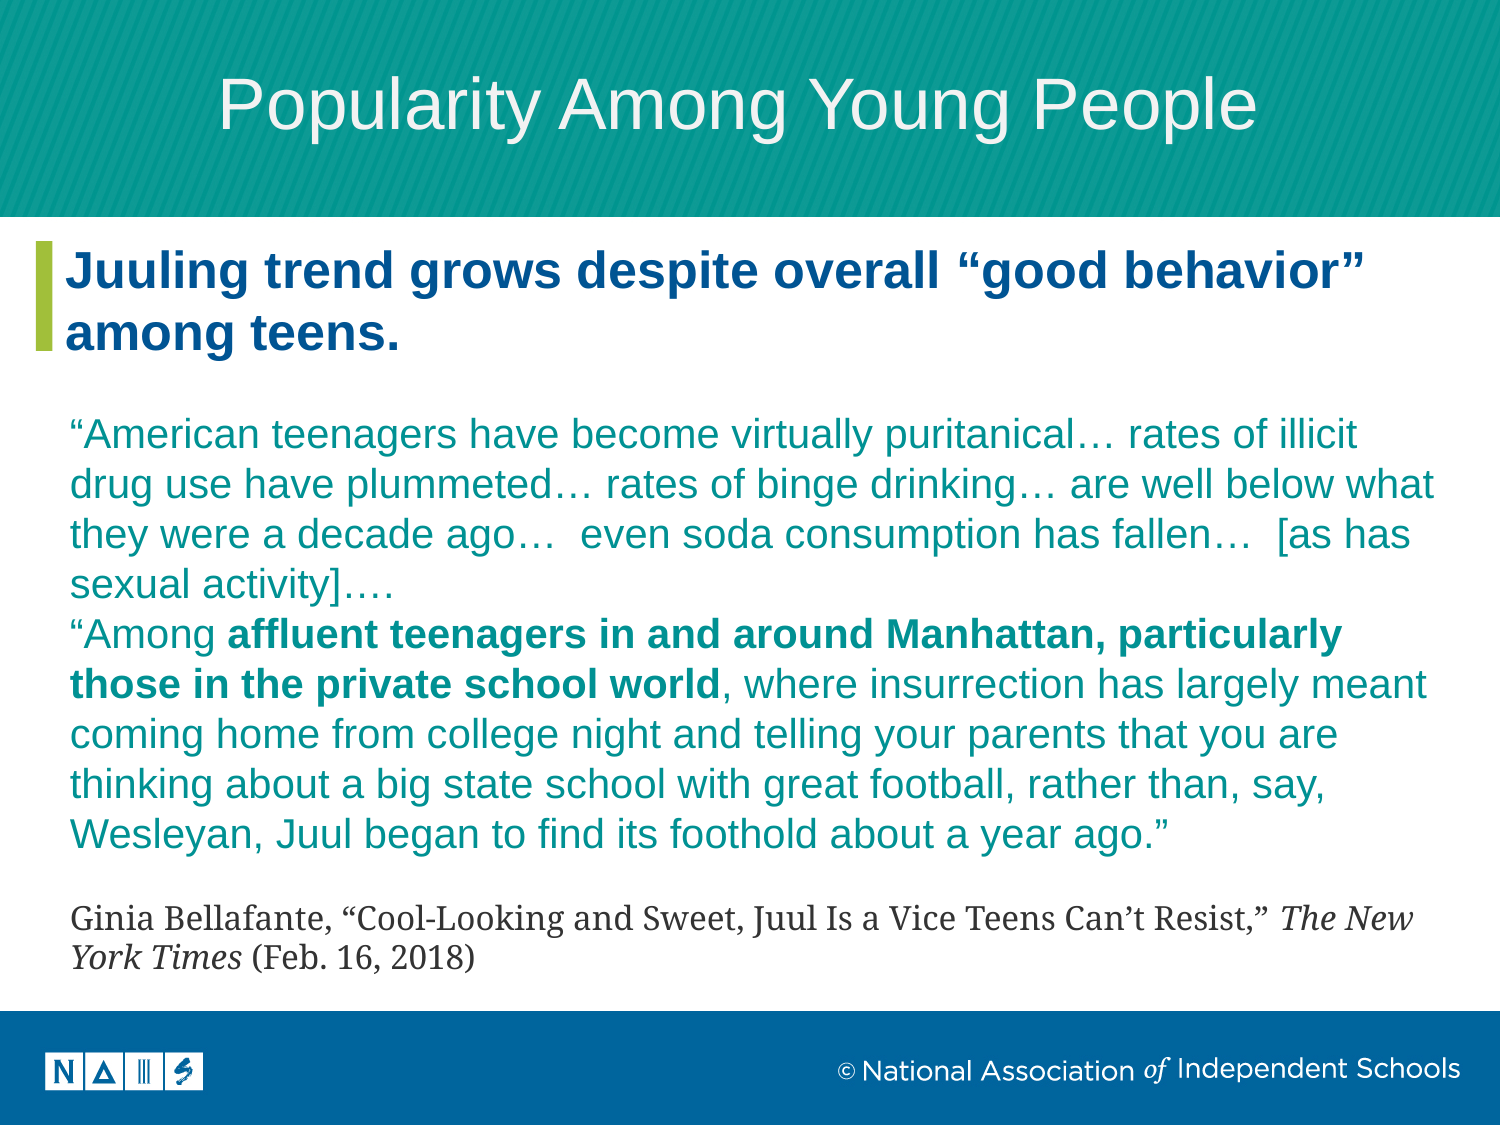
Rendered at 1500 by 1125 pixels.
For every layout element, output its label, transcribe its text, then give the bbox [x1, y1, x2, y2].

picture [0, 0, 1500, 1125]
text_box “American teenagers have become virtually puritanical… rates of illicit drug use have plummeted… rates of binge drinking… are well below what they were a decade ago… even soda consumption has fallen… [as has sexual activity]…. “Among affluent teenagers in and around Manhattan, particularly those in the private school world, where insurrection has largely meant coming home from college night and telling your parents that you are thinking about a big state school with great football, rather than, say, Wesleyan, Juul began to find its foothold about a year ago.” Ginia Bellafante, “Cool-Looking and Sweet, Juul Is a Vice Teens Can’t Resist,” The New York Times (Feb. 16, 2018) [62, 245, 1454, 984]
text_box [35, 241, 53, 351]
text_box Juuling trend grows despite overall “good behavior” among teens. [58, 228, 1442, 369]
list Popularity Among Young People [52, 19, 1446, 182]
